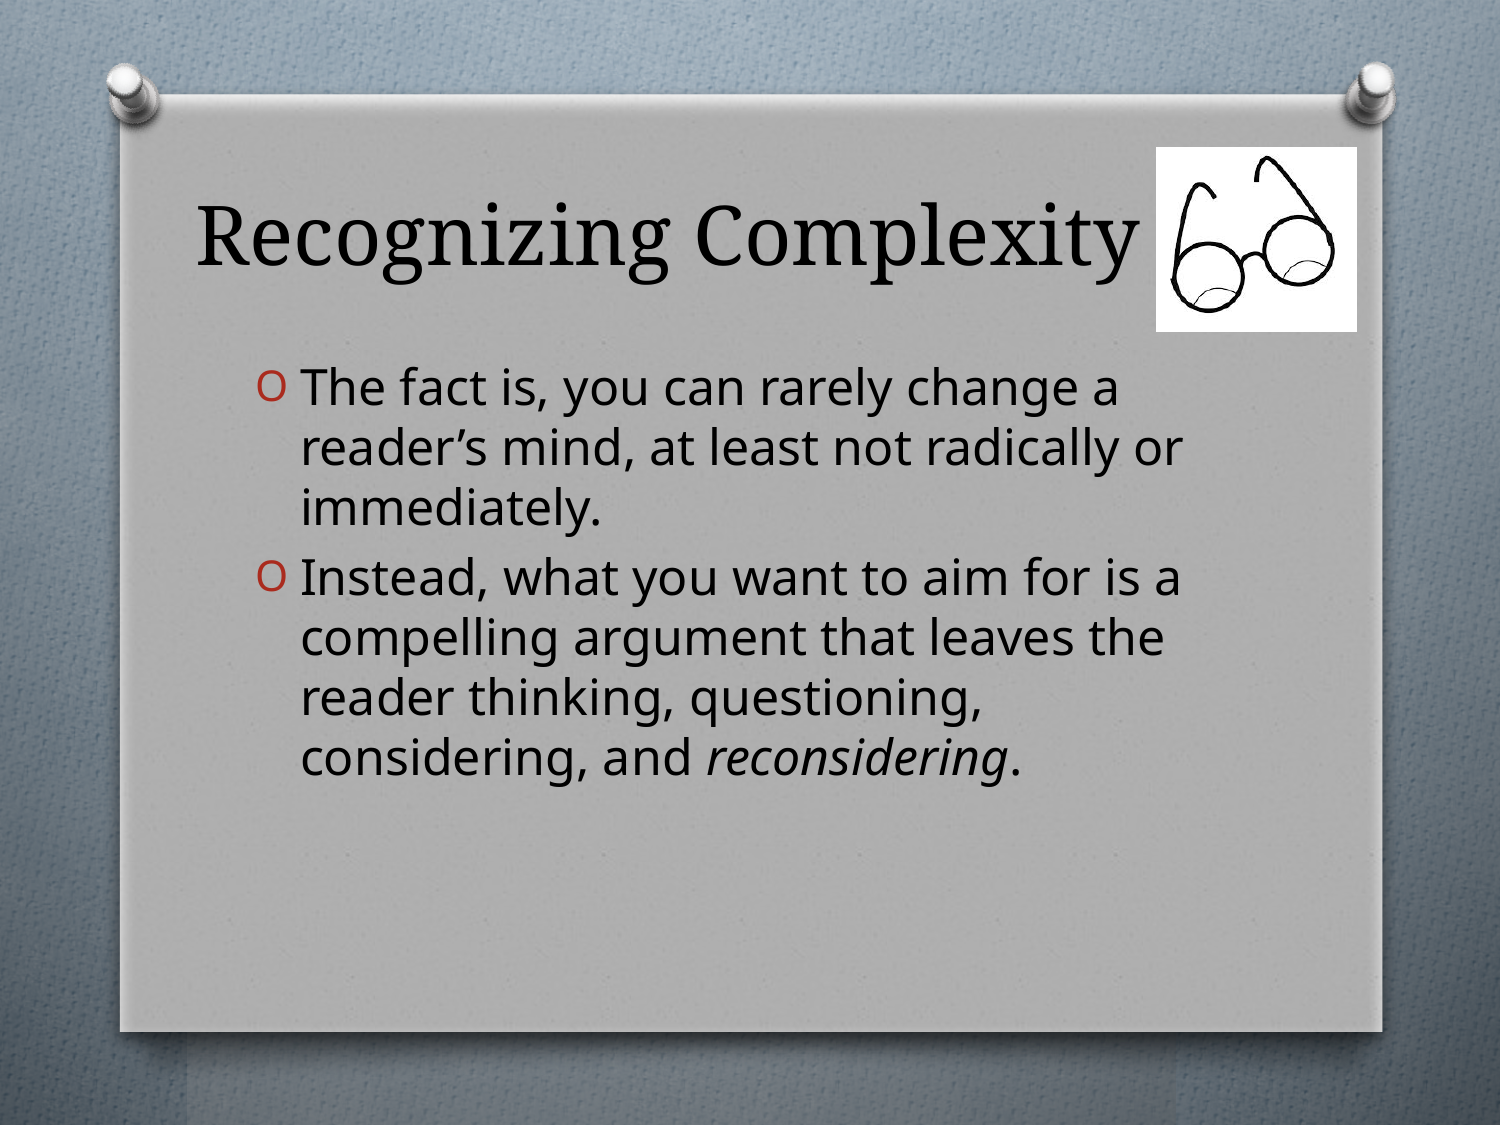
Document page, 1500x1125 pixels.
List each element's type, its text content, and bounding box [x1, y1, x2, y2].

list The fact is, you can rarely change a reader’s mind, at least not radically or immediately. Instead, what you want to aim for is a compelling argument that leaves the reader thinking, questioning, considering, and reconsidering. [240, 347, 1257, 939]
picture [75, 29, 198, 153]
picture [1156, 35, 1439, 333]
title Recognizing Complexity [179, 134, 1157, 332]
